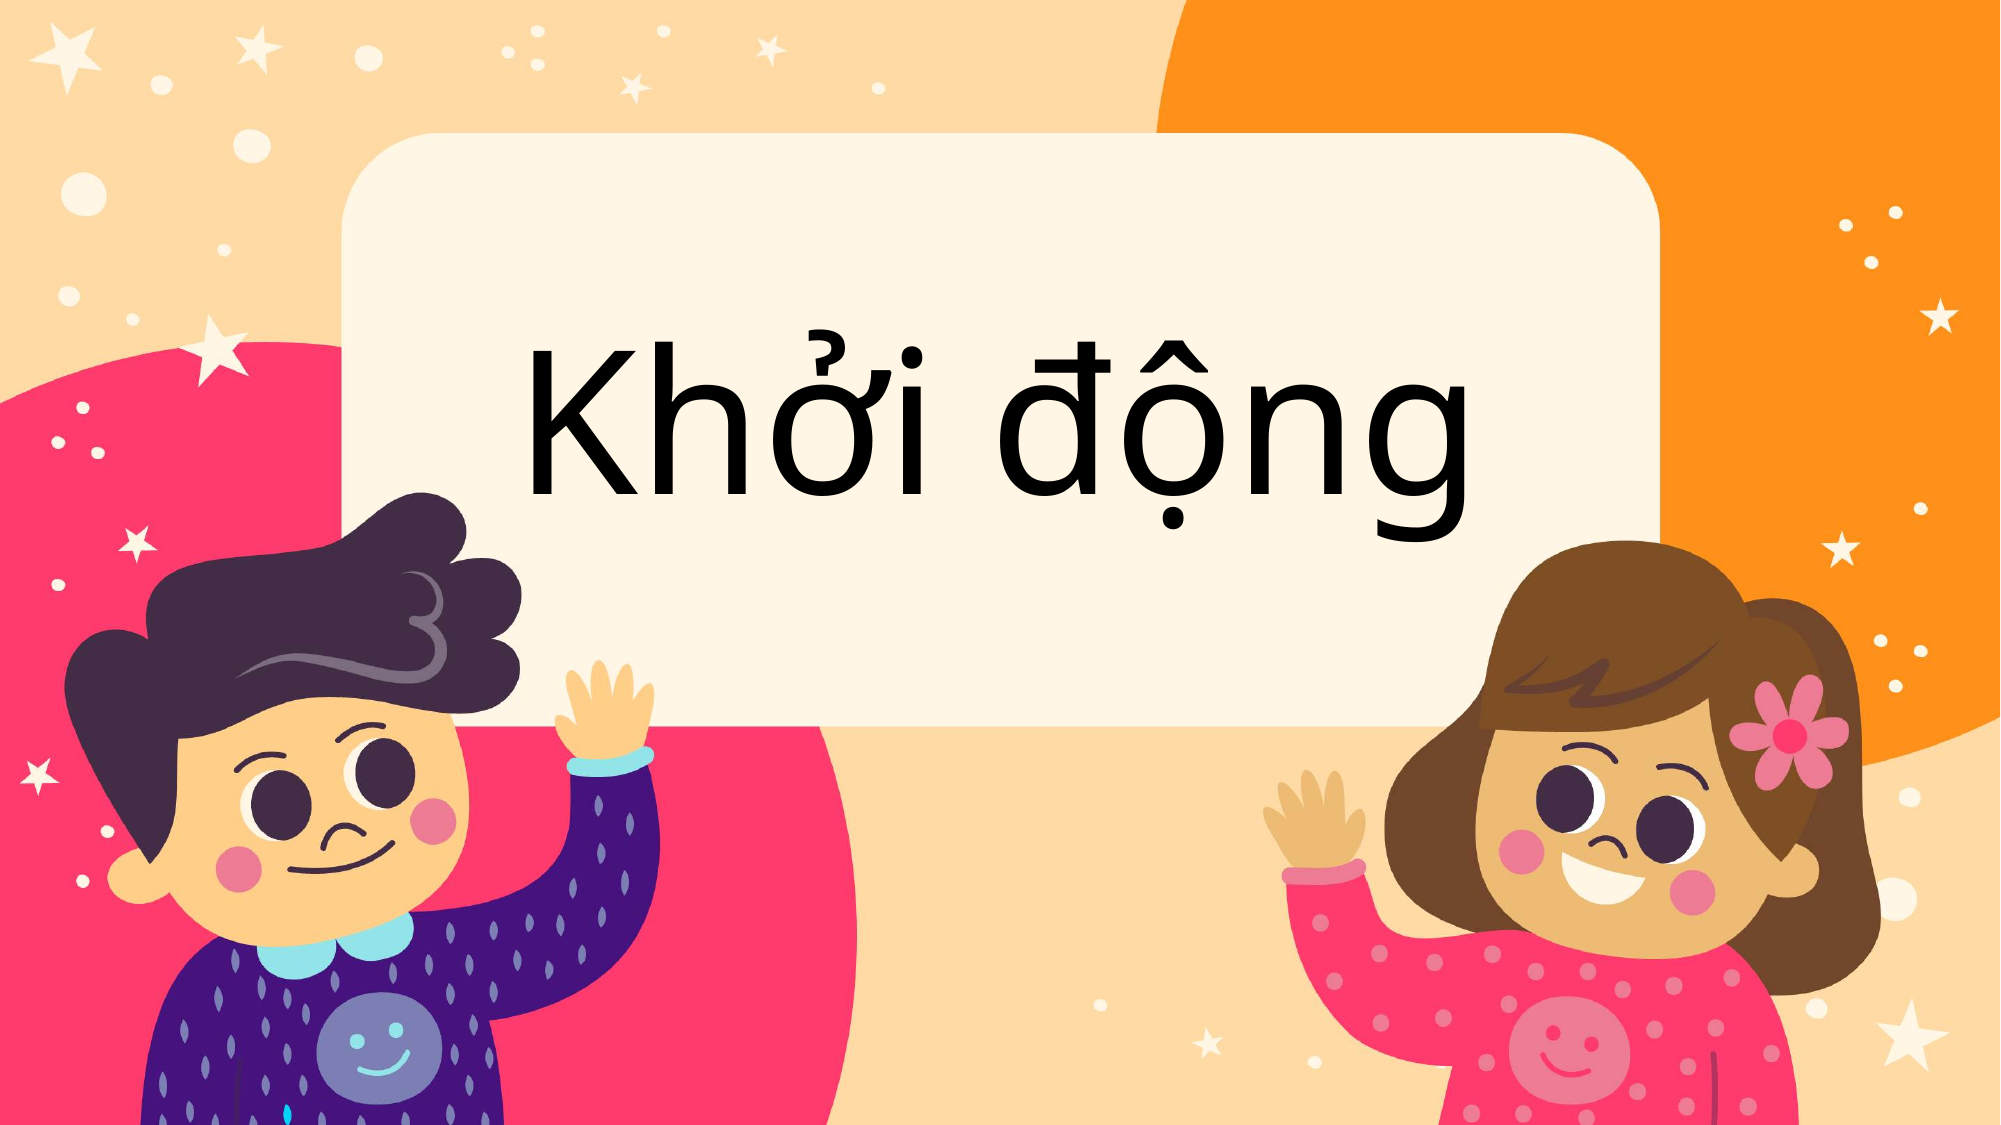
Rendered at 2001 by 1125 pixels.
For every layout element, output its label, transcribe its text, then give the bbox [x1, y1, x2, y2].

picture [0, 0, 2001, 1125]
text_box Khởi động [348, 286, 1649, 543]
